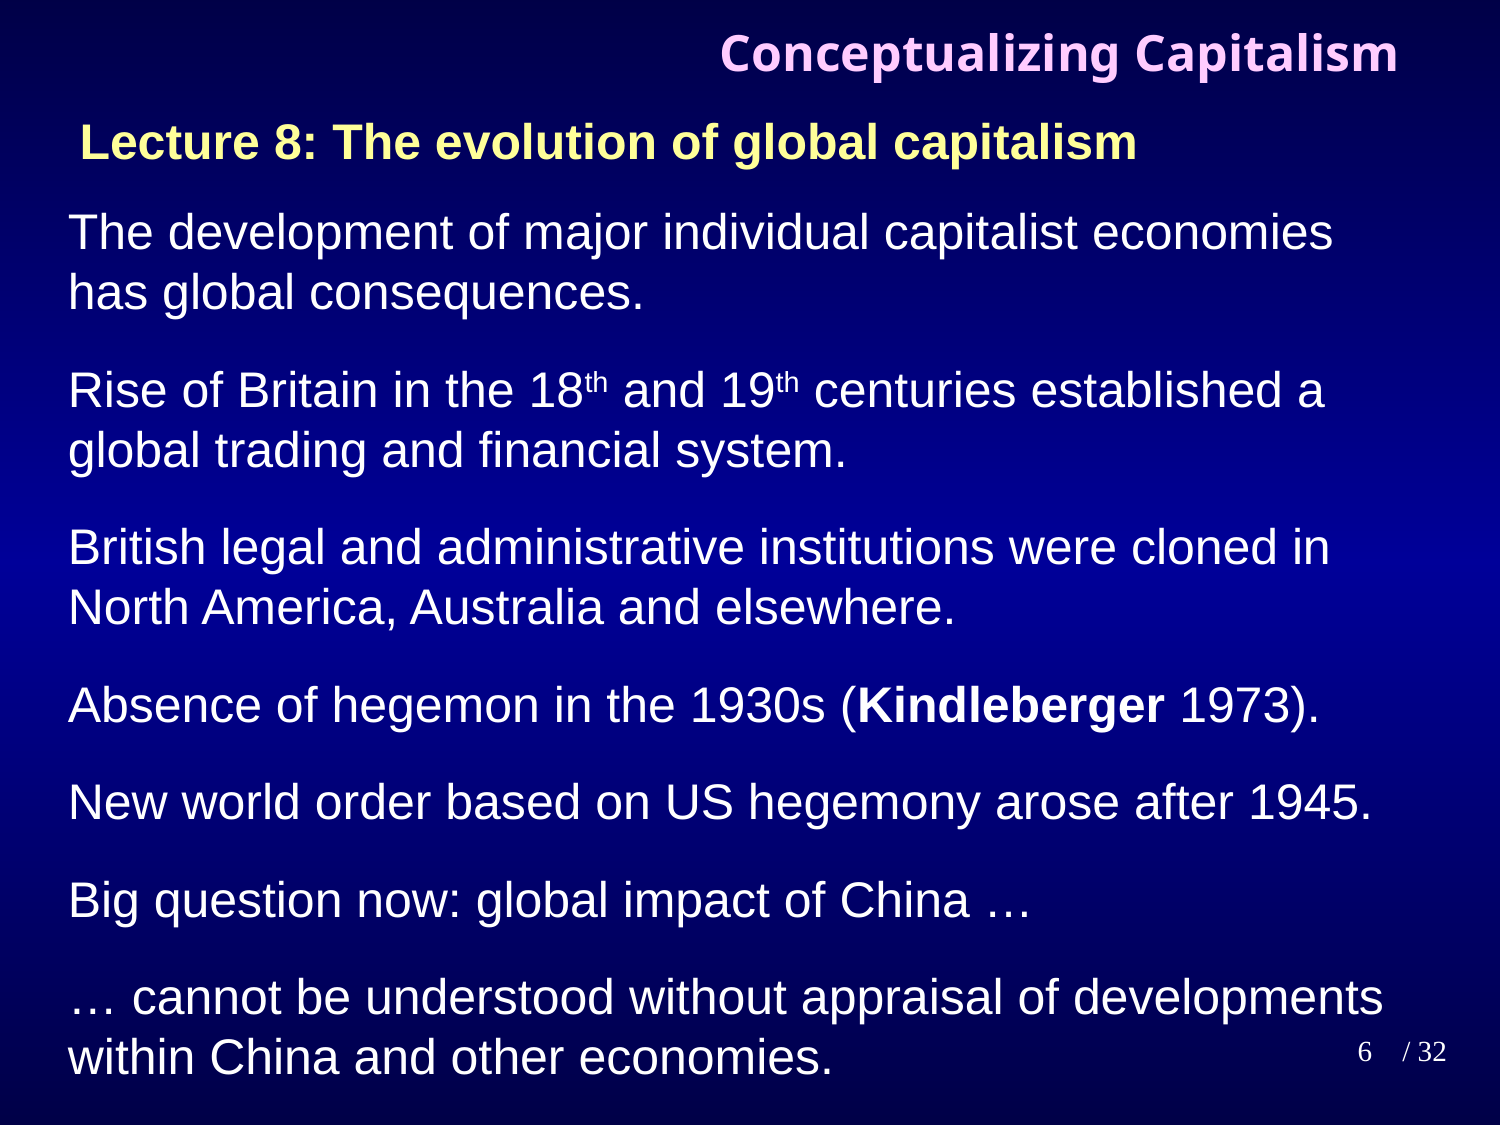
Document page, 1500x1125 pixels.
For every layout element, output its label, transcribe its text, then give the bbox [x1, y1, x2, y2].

title Conceptualizing Capitalism [620, 1, 1500, 102]
slide_number 6 [1257, 1024, 1388, 1101]
text_box The development of major individual capitalist economies has global consequences. Rise of Britain in the 18th and 19th centuries established a global trading and financial system. British legal and administrative institutions were cloned in North America, Australia and elsewhere. Absence of hegemon in the 1930s (Kindleberger 1973). New world order based on US hegemony arose after 1945. Big question now: global impact of China … … cannot be understood without appraisal of developments within China and other economies. [53, 192, 1432, 1093]
text_box / 32 [1387, 1024, 1500, 1075]
text_box Lecture 8: The evolution of global capitalism [64, 101, 1235, 177]
